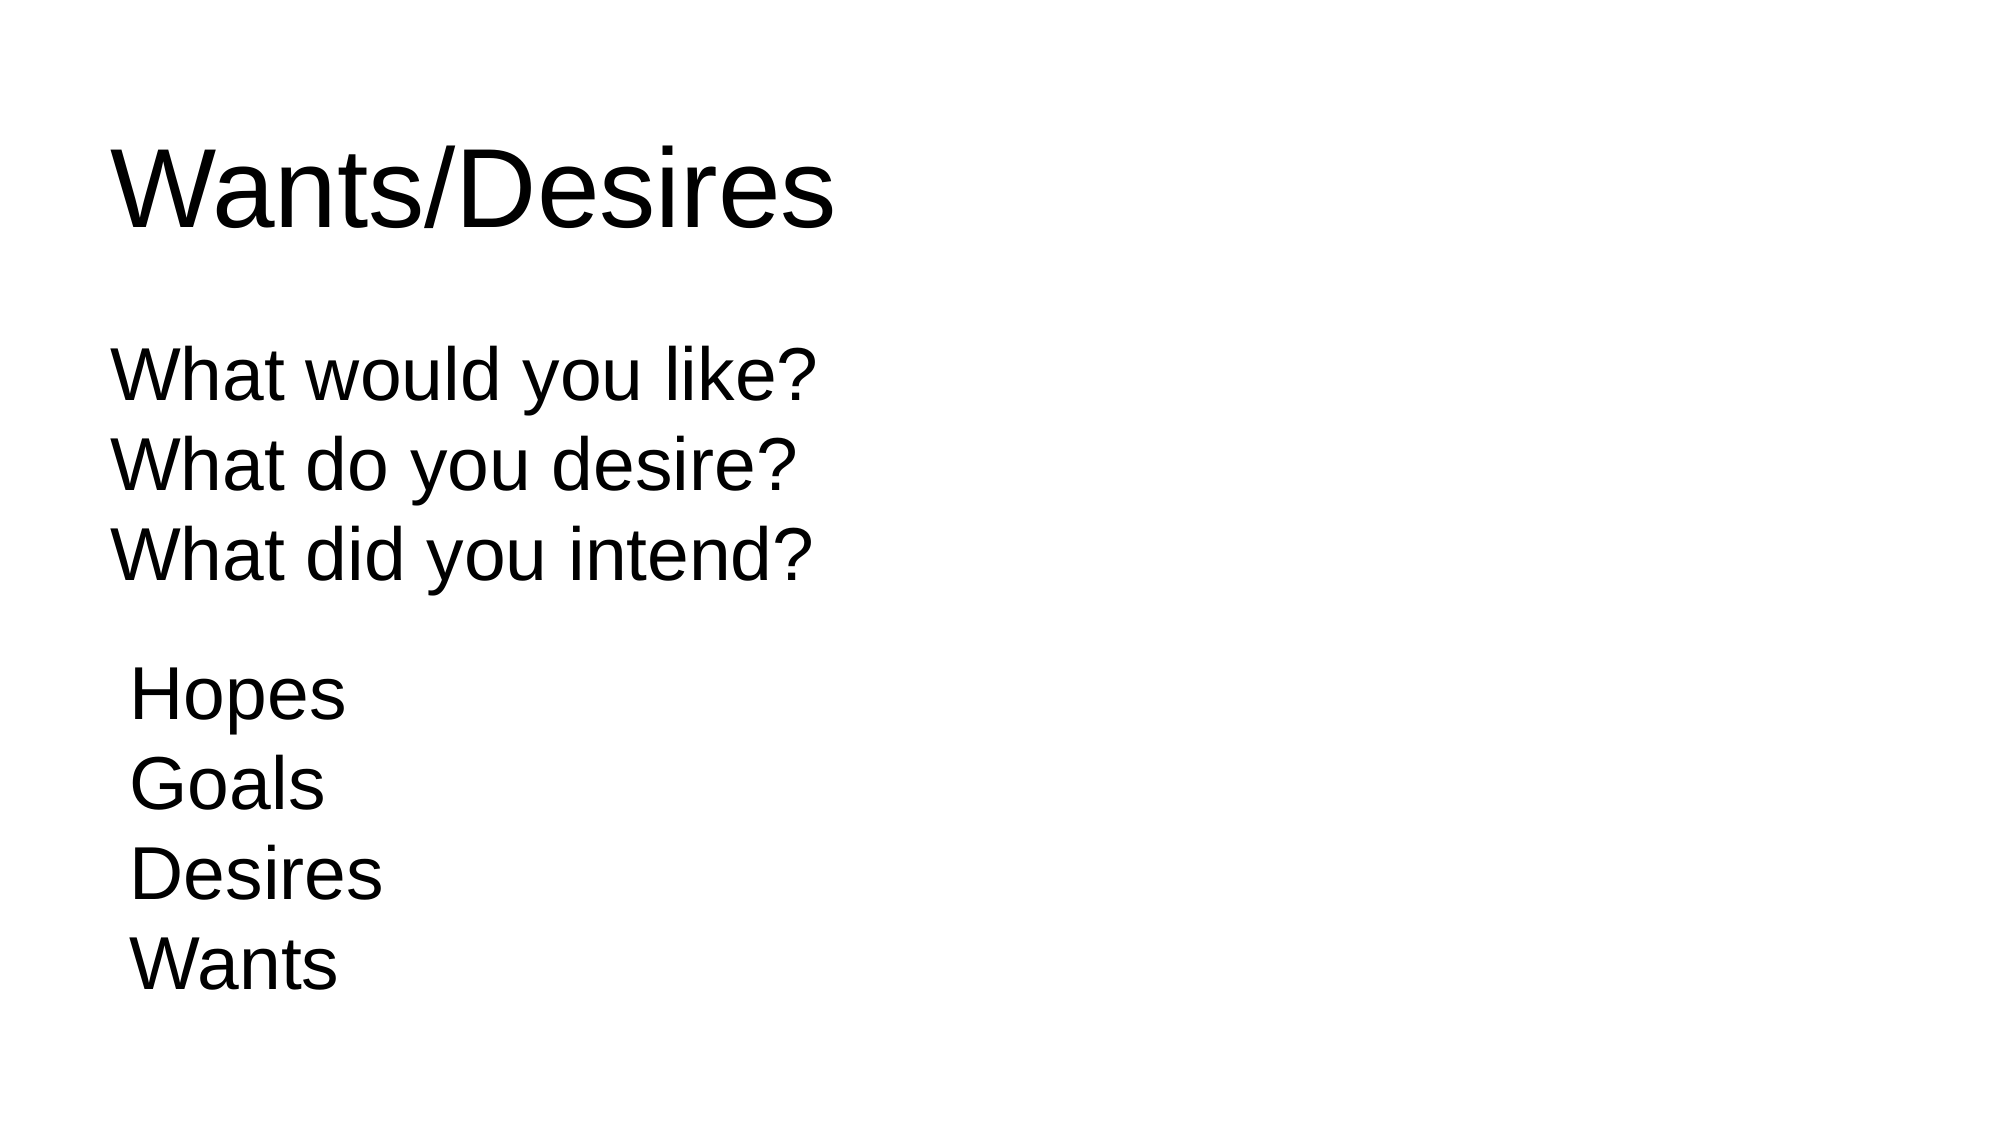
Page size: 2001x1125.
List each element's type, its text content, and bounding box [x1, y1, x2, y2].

text_box Hopes Goals Desires Wants [114, 637, 426, 1013]
text_box Wants/Desires [95, 107, 890, 258]
text_box What would you like? What do you desire? What did you intend? [95, 317, 932, 603]
